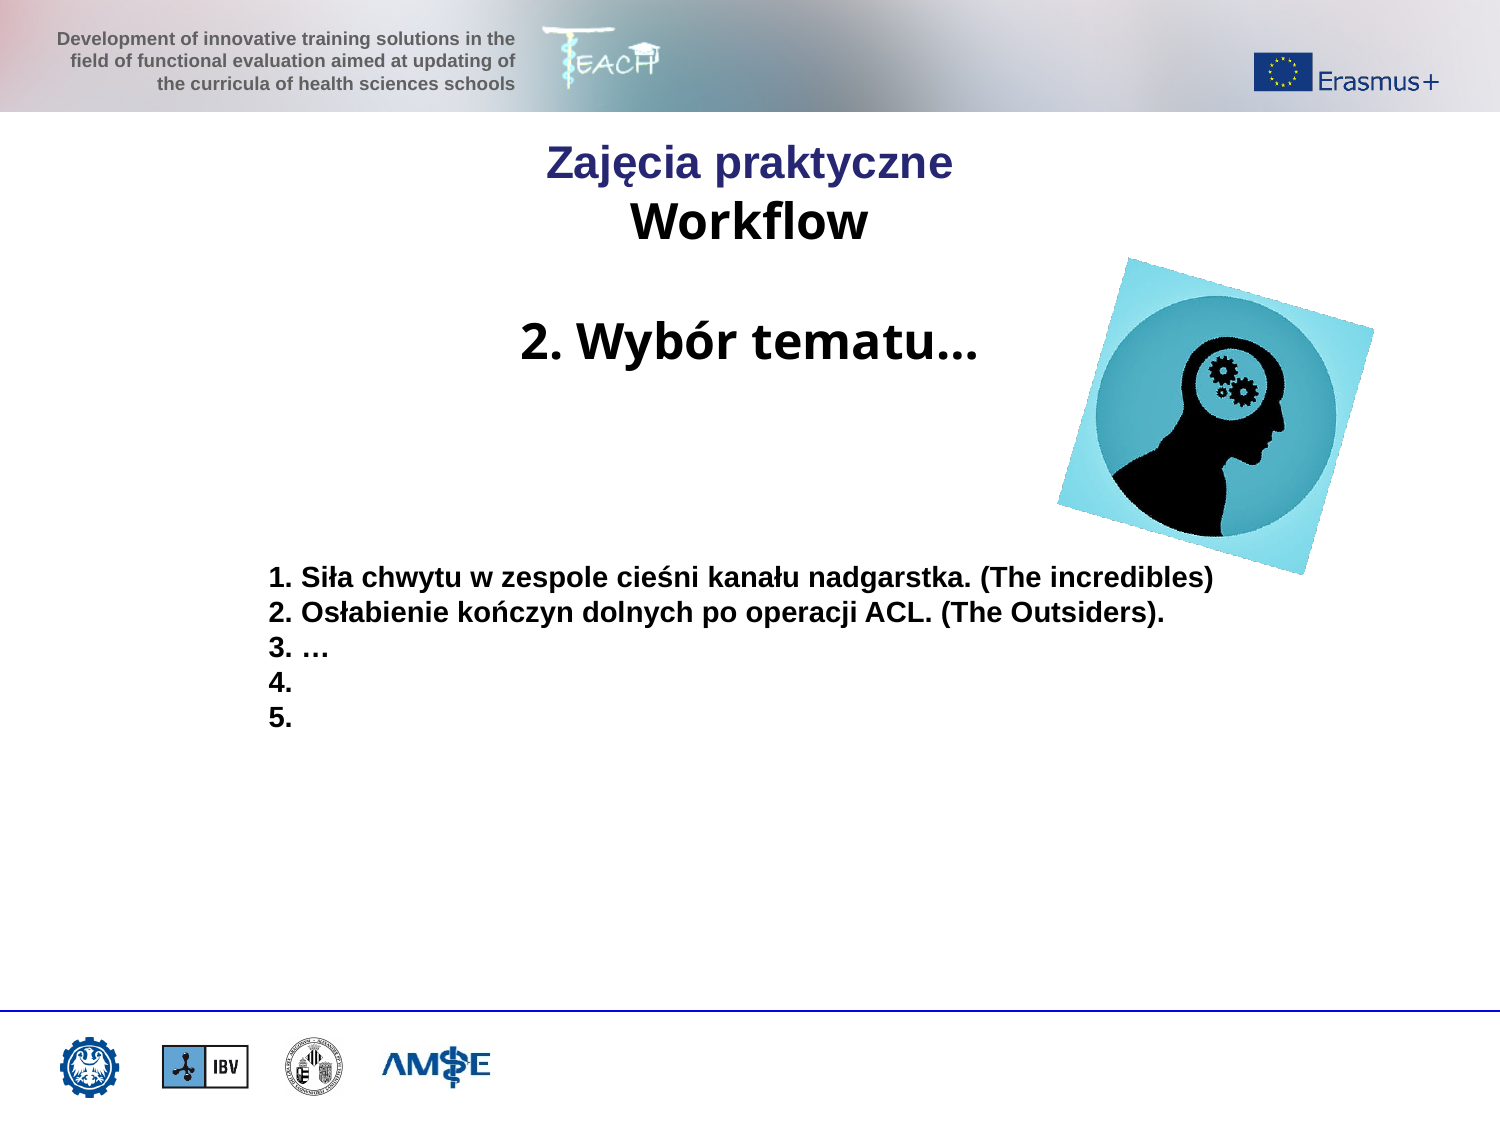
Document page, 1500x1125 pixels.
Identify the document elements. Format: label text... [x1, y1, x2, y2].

picture [284, 1036, 344, 1097]
picture [53, 1035, 126, 1099]
picture [1057, 258, 1374, 575]
picture [0, 0, 1500, 112]
title Workflow 2. Wybór tematu… [159, 182, 1341, 282]
text_box 1. Siła chwytu w zespole cieśni kanału nadgarstka. (The incredibles) 2. Osłabienie kończyn dolnych po operacji ACL. (The Outsiders). 3. … 4. 5. [253, 550, 1258, 741]
text_box Zajęcia praktyczne [76, 125, 1424, 196]
picture [161, 1044, 249, 1089]
picture [379, 1044, 491, 1089]
